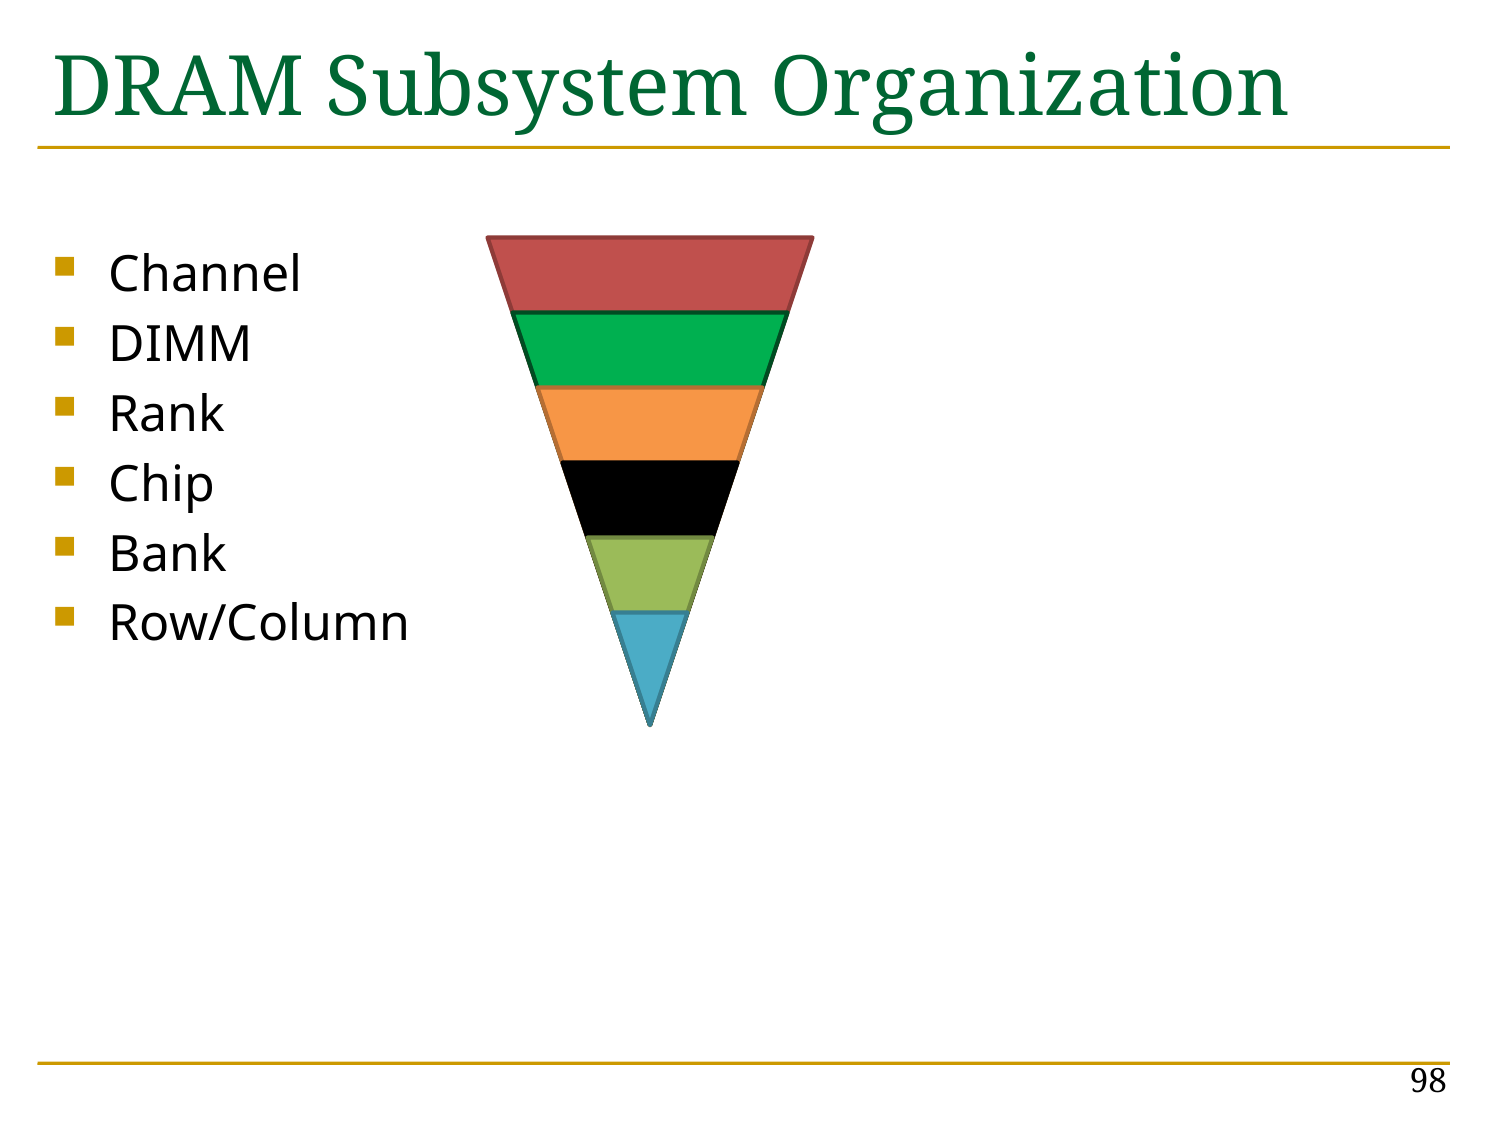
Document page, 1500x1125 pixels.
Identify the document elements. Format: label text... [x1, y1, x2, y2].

text_box [487, 237, 813, 312]
text_box [587, 537, 713, 612]
text_box [512, 312, 788, 387]
slide_number 98 [1111, 1036, 1462, 1112]
text_box [537, 387, 763, 462]
text_box [562, 462, 738, 537]
text_box [612, 612, 688, 726]
title DRAM Subsystem Organization [37, 24, 1450, 163]
list Channel DIMM Rank Chip Bank Row/Column [37, 163, 1450, 1016]
